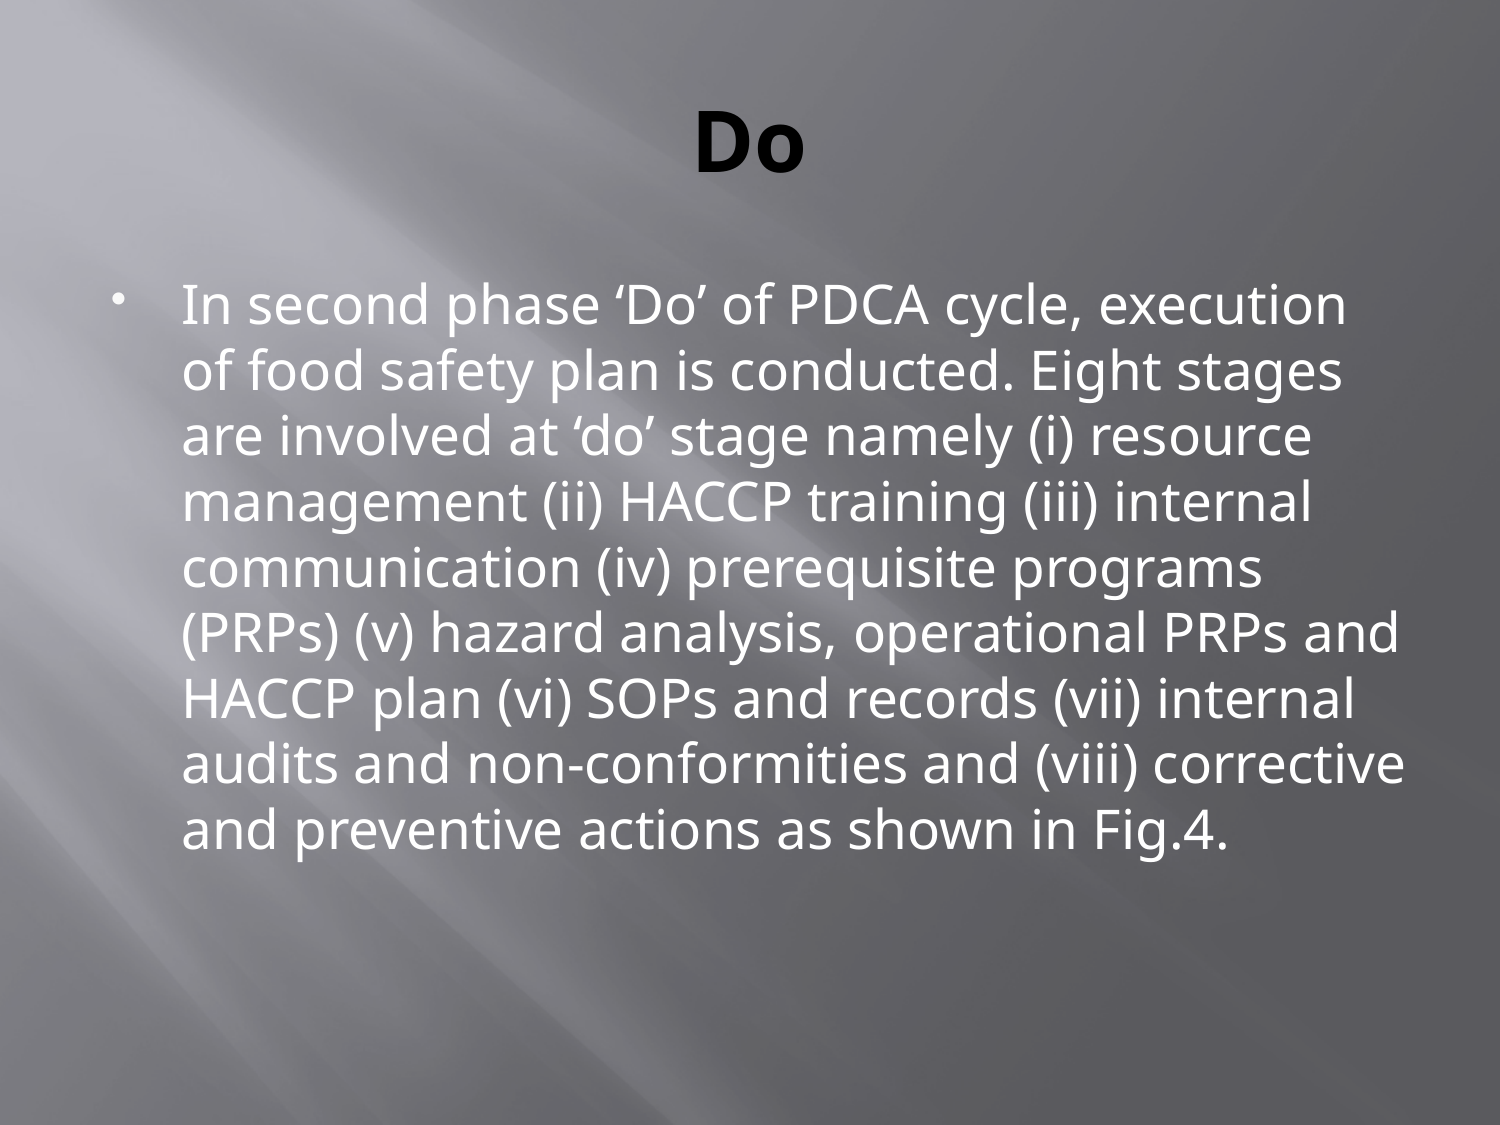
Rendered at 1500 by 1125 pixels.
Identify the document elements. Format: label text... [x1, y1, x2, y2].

list In second phase ‘Do’ of PDCA cycle, execution of food safety plan is conducted. Eight stages are involved at ‘do’ stage namely (i) resource management (ii) HACCP training (iii) internal communication (iv) prerequisite programs (PRPs) (v) hazard analysis, operational PRPs and HACCP plan (vi) SOPs and records (vii) internal audits and non-conformities and (viii) corrective and preventive actions as shown in Fig.4. [75, 262, 1425, 1035]
title Do [75, 45, 1425, 233]
